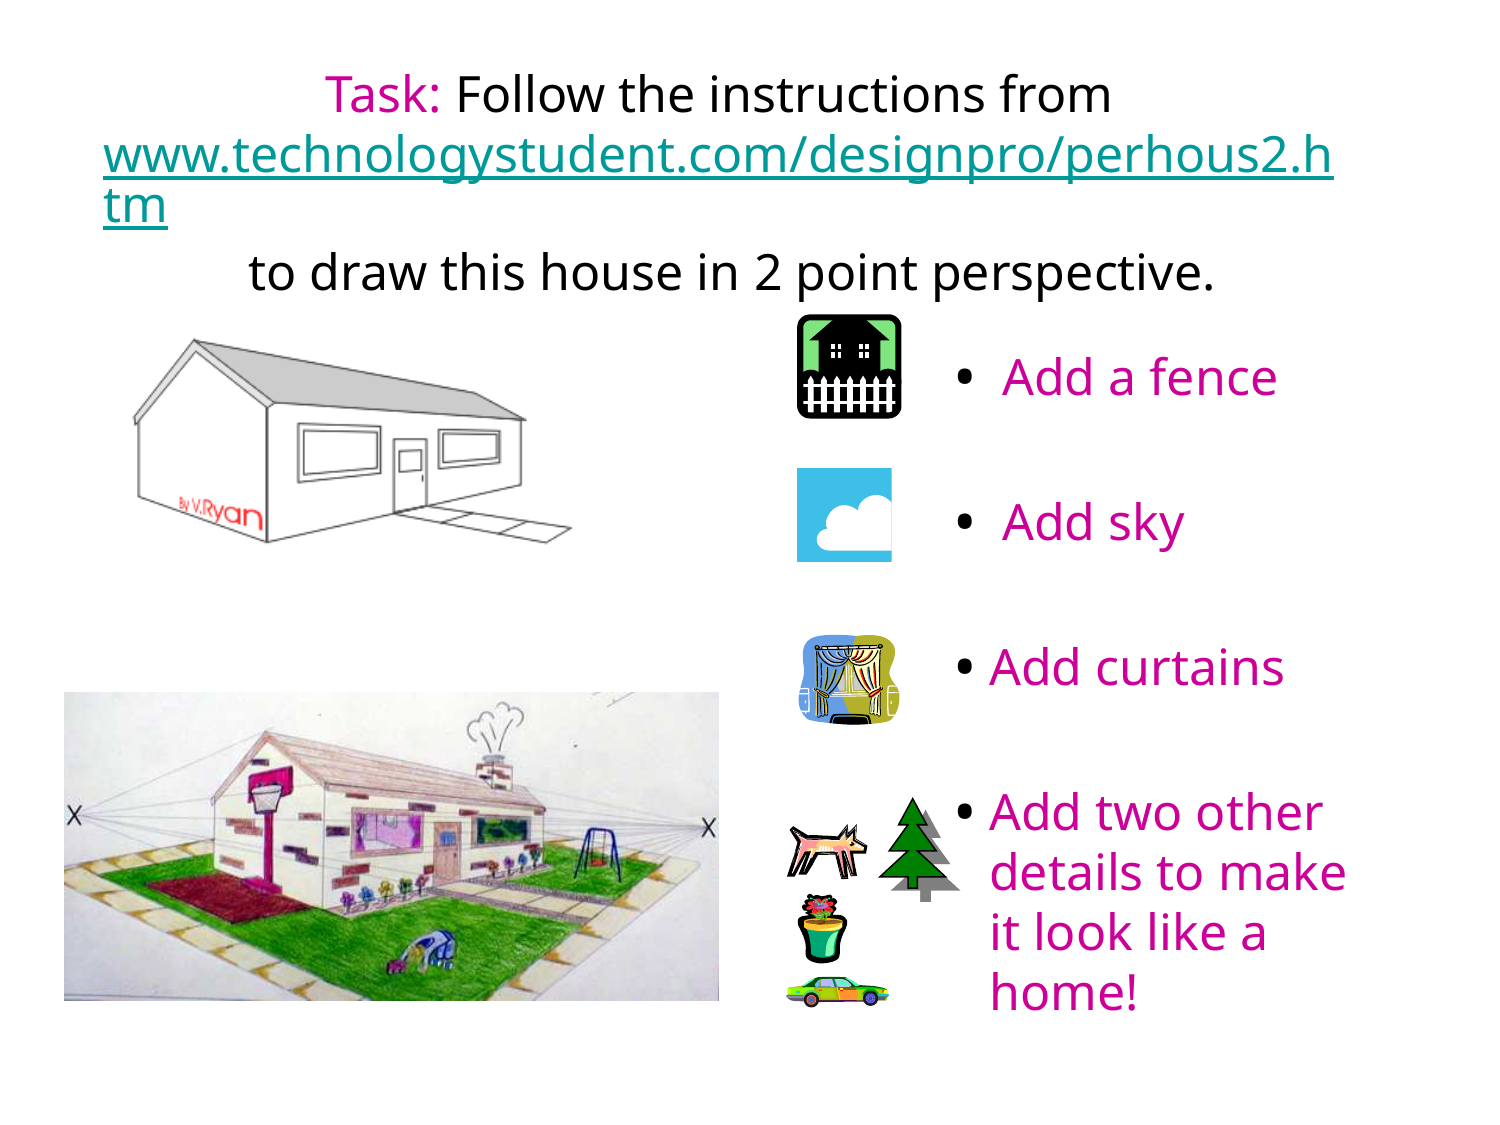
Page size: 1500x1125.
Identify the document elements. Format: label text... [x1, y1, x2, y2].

picture [796, 467, 892, 563]
picture [796, 892, 849, 965]
picture [785, 975, 890, 1009]
picture [785, 822, 870, 881]
text_box Task: Follow the instructions from www.technologystudent.com/designpro/perhous2.htm to draw this house in 2 point perspective. [88, 54, 1365, 258]
picture [796, 314, 902, 419]
picture [796, 632, 902, 727]
text_box Add a fence Add sky Add curtains Add two other details to make it look like a home! [939, 338, 1365, 1028]
picture [64, 692, 720, 1001]
text_box [879, 798, 946, 889]
picture [111, 314, 609, 563]
